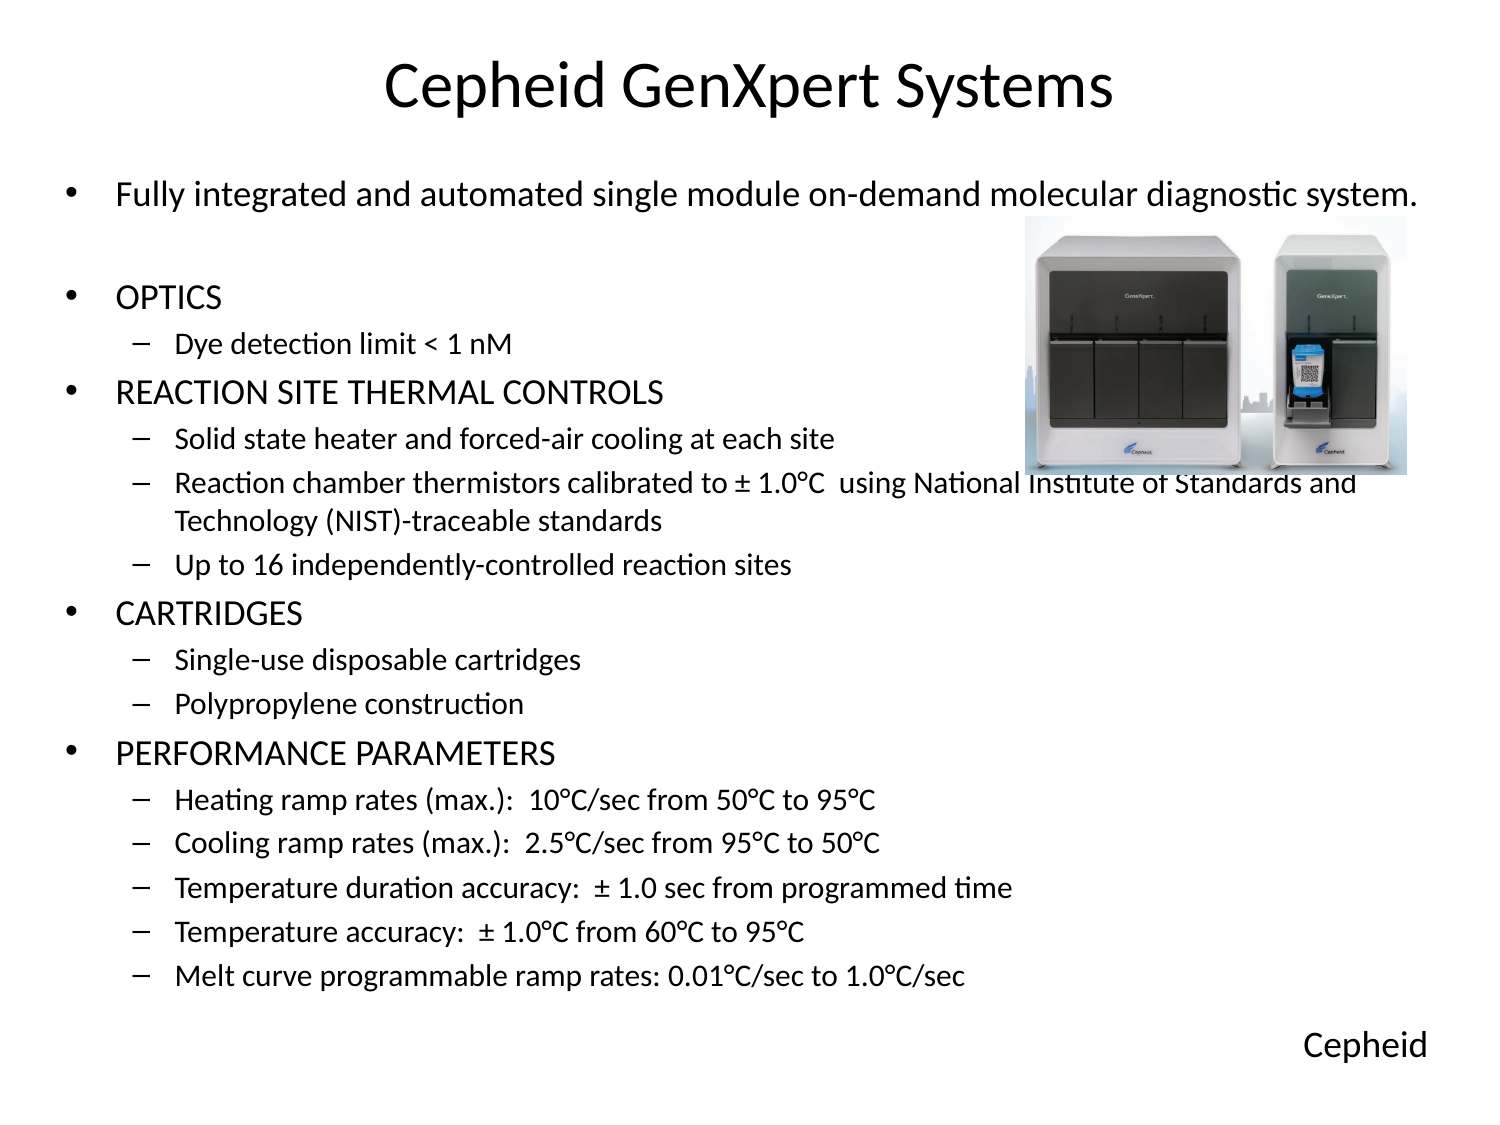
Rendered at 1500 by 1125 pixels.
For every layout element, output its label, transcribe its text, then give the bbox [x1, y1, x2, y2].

text_box Cepheid [1288, 1012, 1444, 1073]
picture [1024, 216, 1407, 476]
title Cepheid GenXpert Systems [75, 24, 1425, 138]
list Fully integrated and automated single module on-demand molecular diagnostic system. OPTICS Dye detection limit < 1 nM REACTION SITE THERMAL CONTROLS Solid state heater and forced-air cooling at each site Reaction chamber thermistors calibrated to ± 1.0°C using National Institute of Standards and Technology (NIST)-traceable standards Up to 16 independently-controlled reaction sites CARTRIDGES Single-use disposable cartridges Polypropylene construction PERFORMANCE PARAMETERS Heating ramp rates (max.): 10°C/sec from 50°C to 95°C Cooling ramp rates (max.): 2.5°C/sec from 95°C to 50°C Temperature duration accuracy: ± 1.0 sec from programmed time Temperature accuracy: ± 1.0°C from 60°C to 95°C Melt curve programmable ramp rates: 0.01°C/sec to 1.0°C/sec [50, 162, 1450, 1050]
